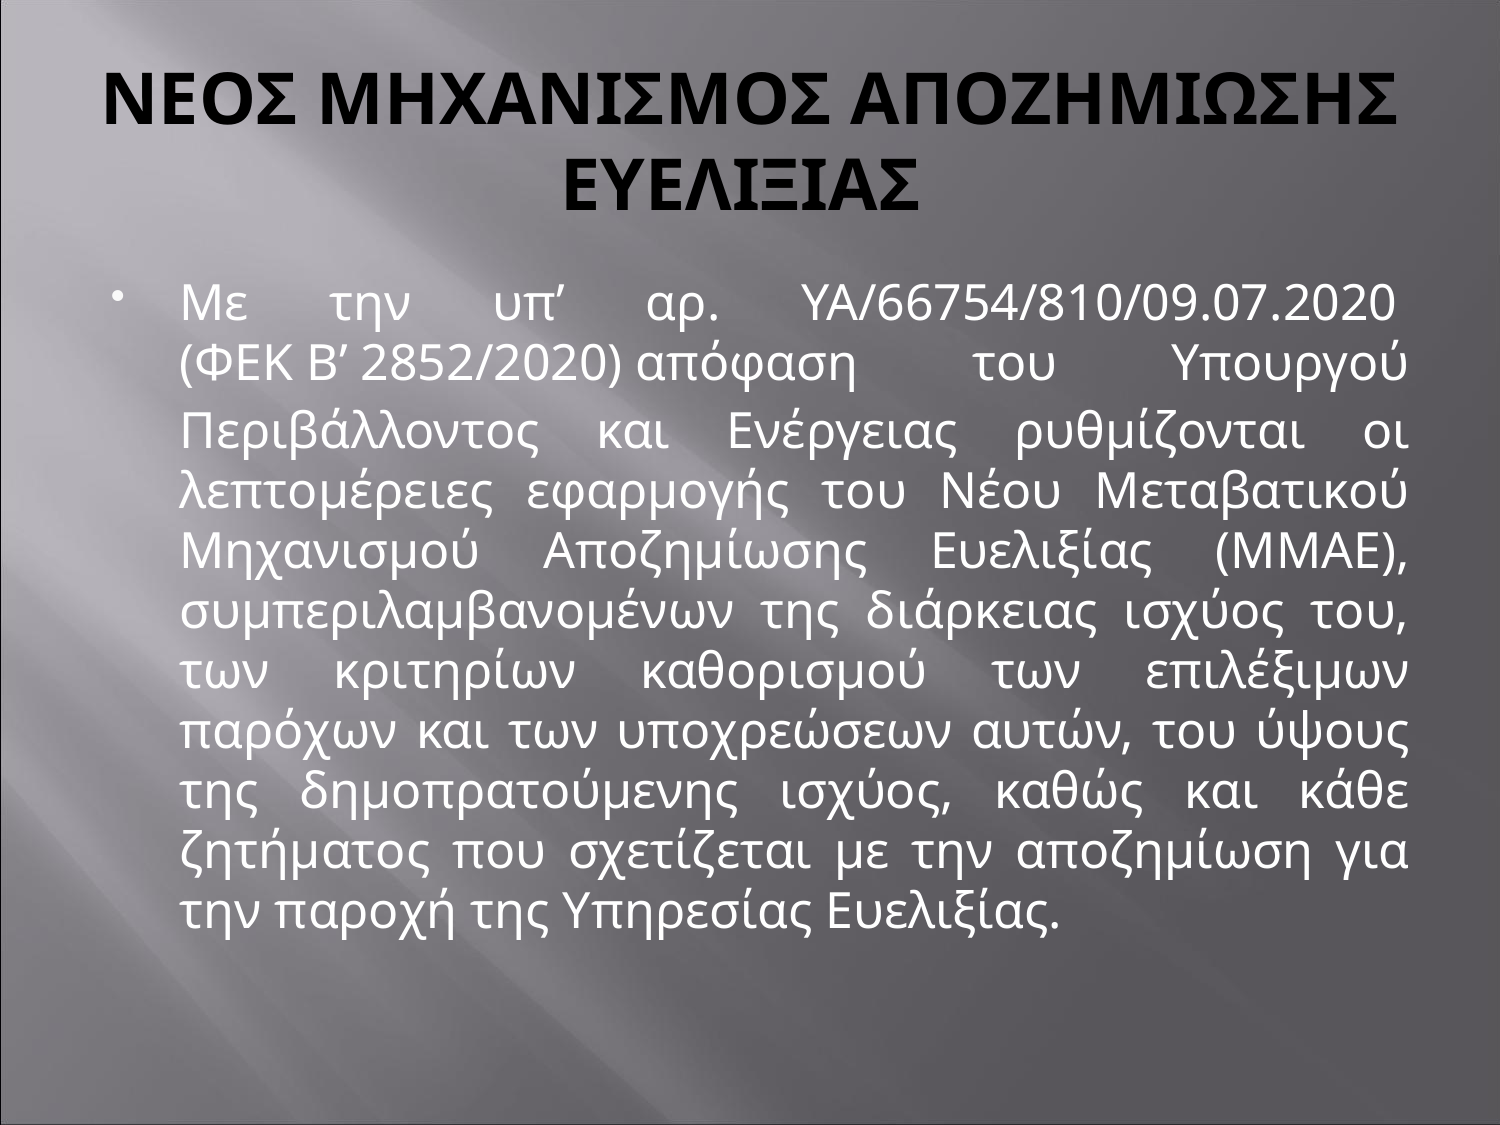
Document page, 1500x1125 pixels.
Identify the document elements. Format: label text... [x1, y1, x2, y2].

title ΝΕΟΣ ΜΗΧΑΝΙΣΜΟΣ ΑΠΟΖΗΜΙΩΣΗΣ ΕΥΕΛΙΞΙΑΣ [75, 45, 1425, 233]
picture [0, 0, 1500, 1125]
list Με την υπ’ αρ. ΥΑ/66754/810/09.07.2020 (ΦΕΚ Β’ 2852/2020) απόφαση του Υπουργού Περιβάλλοντος και Ενέργειας ρυθμίζονται οι λεπτομέρειες εφαρμογής του Νέου Μεταβατικού Μηχανισμού Αποζημίωσης Ευελιξίας (ΜΜΑΕ), συμπεριλαμβανομένων της διάρκειας ισχύος του, των κριτηρίων καθορισμού των επιλέξιμων παρόχων και των υποχρεώσεων αυτών, του ύψους της δημοπρατούμενης ισχύος, καθώς και κάθε ζητήματος που σχετίζεται με την αποζημίωση για την παροχή της Υπηρεσίας Ευελιξίας. [75, 262, 1425, 1035]
